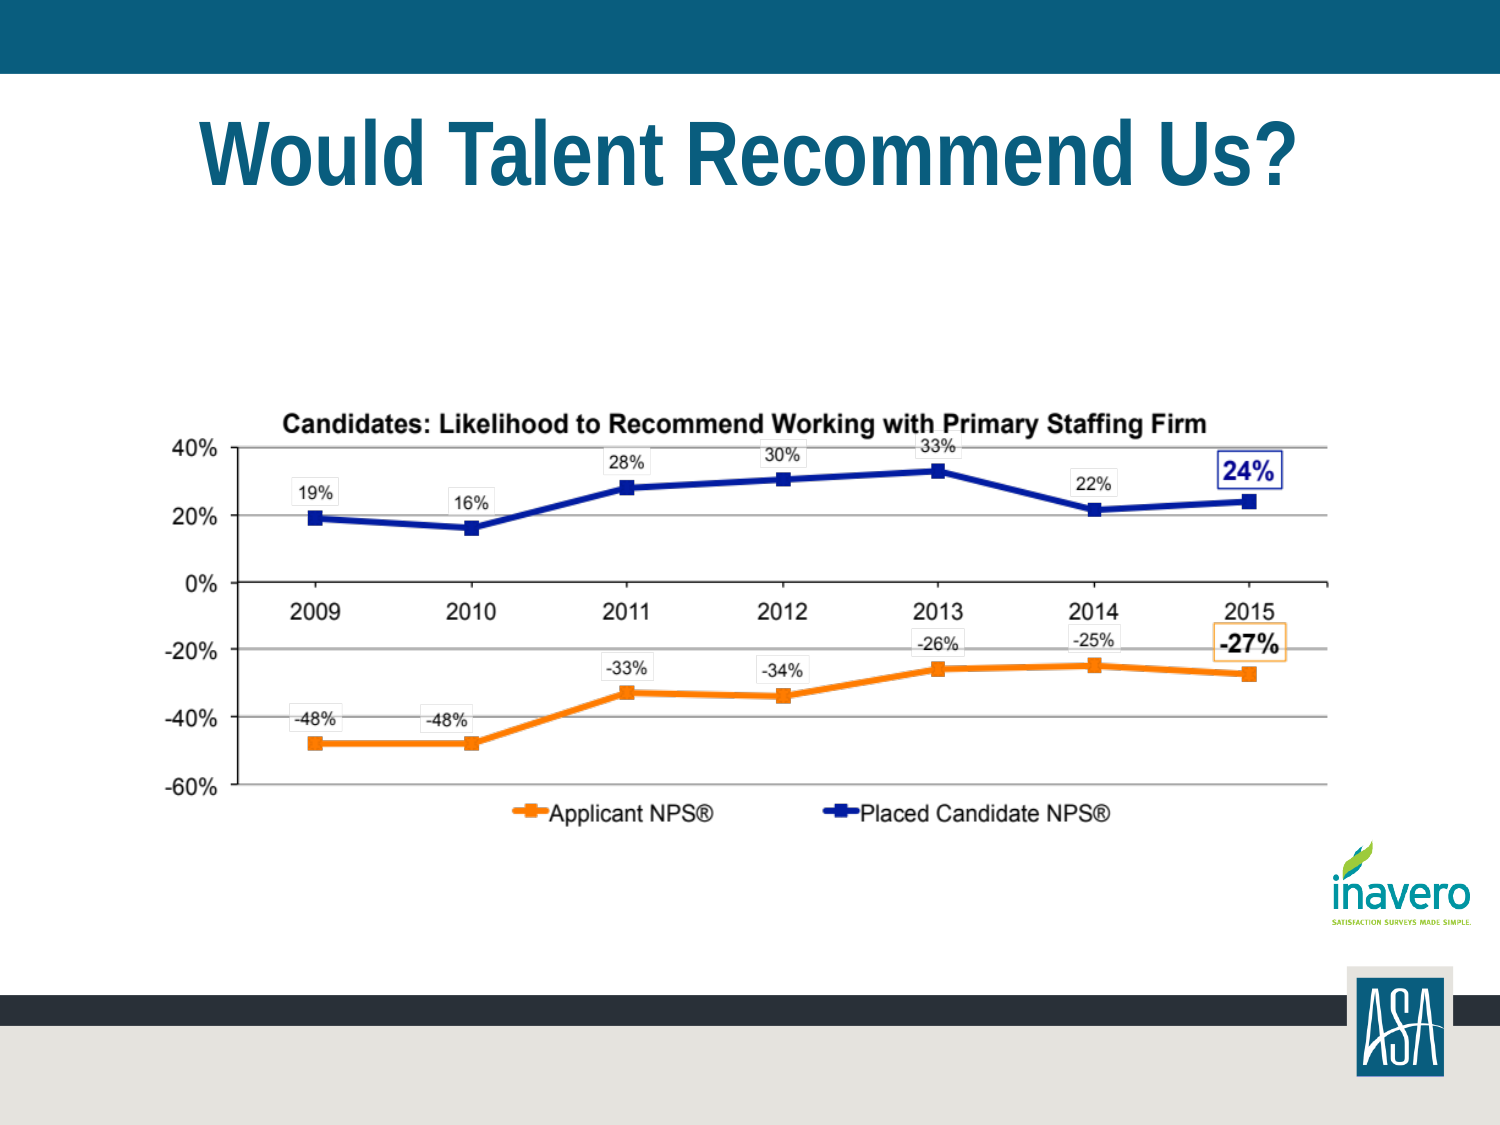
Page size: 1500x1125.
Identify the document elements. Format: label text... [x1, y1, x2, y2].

title Would Talent Recommend Us? [75, 55, 1425, 243]
picture [0, 74, 1500, 1125]
